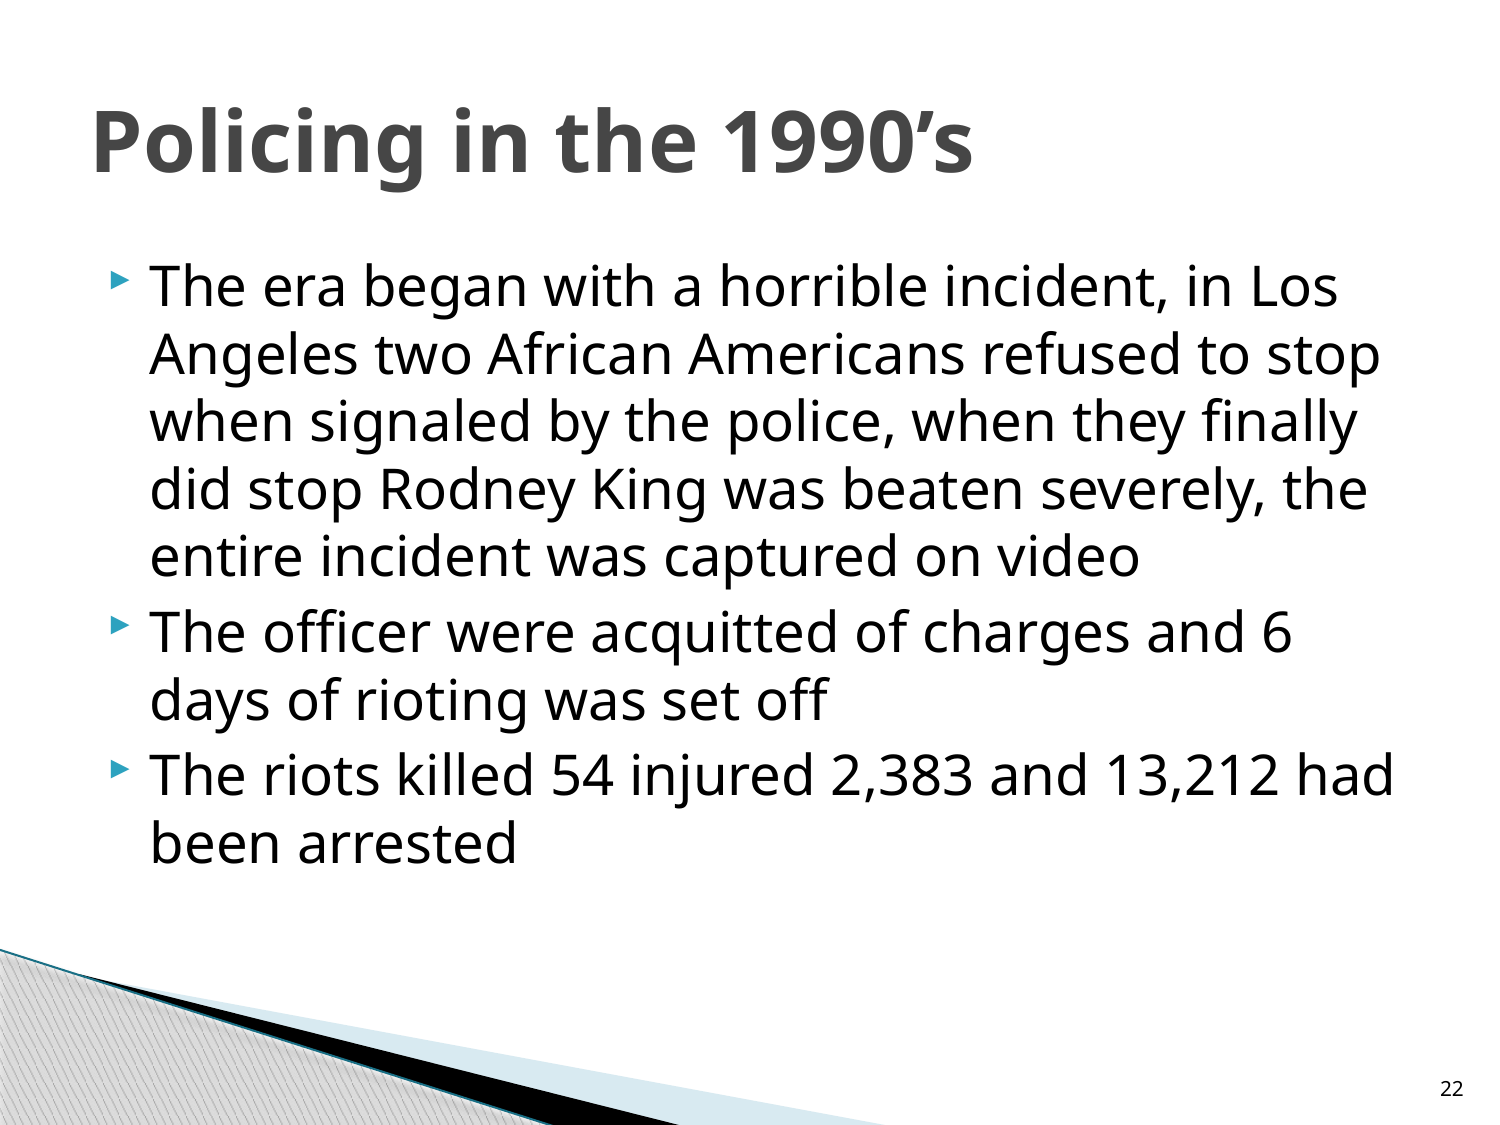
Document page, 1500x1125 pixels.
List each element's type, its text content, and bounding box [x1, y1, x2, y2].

list The era began with a horrible incident, in Los Angeles two African Americans refused to stop when signaled by the police, when they finally did stop Rodney King was beaten severely, the entire incident was captured on video The officer were acquitted of charges and 6 days of rioting was set off The riots killed 54 injured 2,383 and 13,212 had been arrested [75, 243, 1425, 986]
slide_number 22 [1418, 1051, 1479, 1112]
title Policing in the 1990’s [75, 45, 1425, 233]
